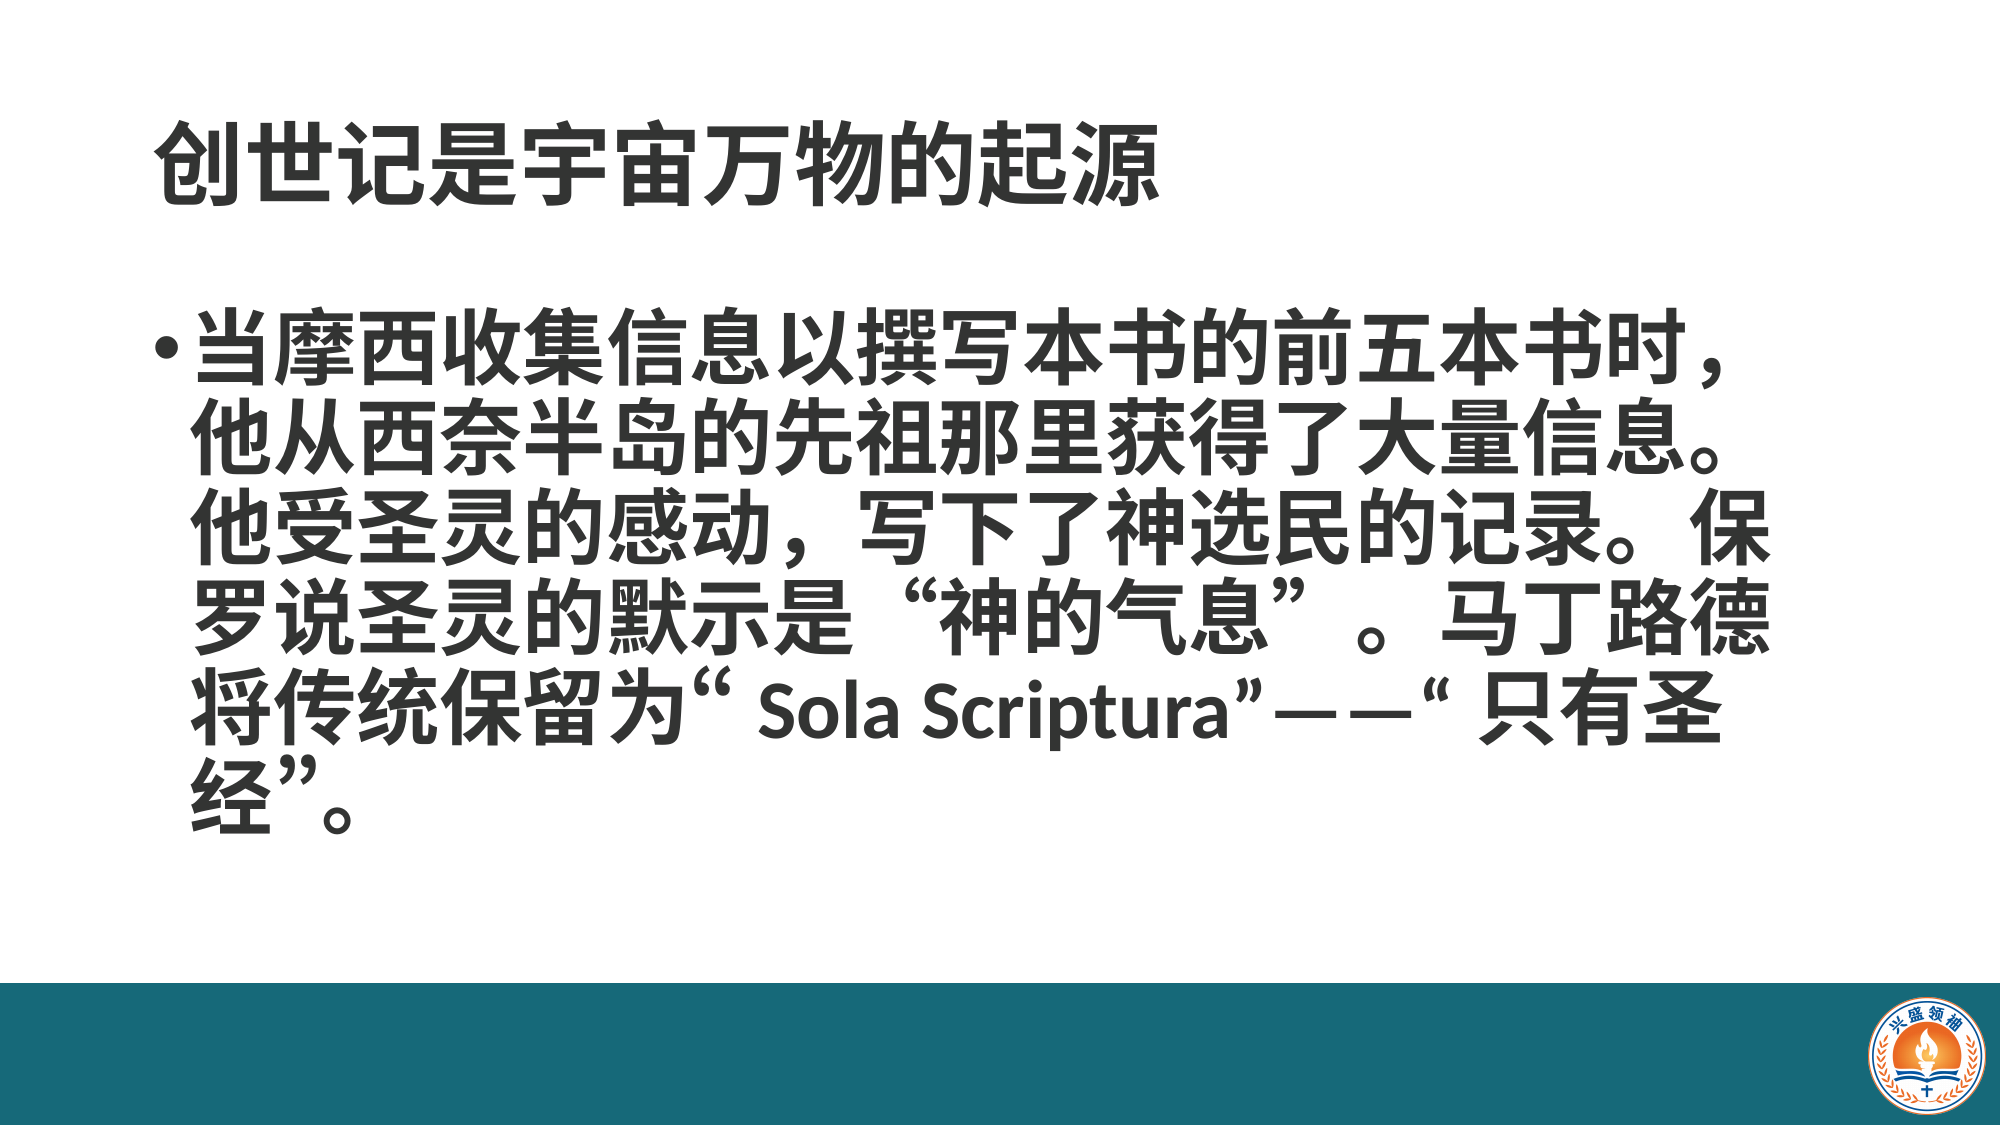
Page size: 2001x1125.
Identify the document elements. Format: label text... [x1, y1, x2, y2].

title 创世记是宇宙万物的起源 [137, 59, 1863, 278]
picture [1868, 997, 1986, 1115]
text_box [0, 982, 2000, 1125]
list 当摩西收集信息以撰写本书的前五本书时，他从西奈半岛的先祖那里获得了大量信息。他受圣灵的感动，写下了神选民的记录。保罗说圣灵的默示是“神的气息”。马丁路德将传统保留为“Sola Scriptura”——“只有圣经”。 [137, 299, 1863, 973]
